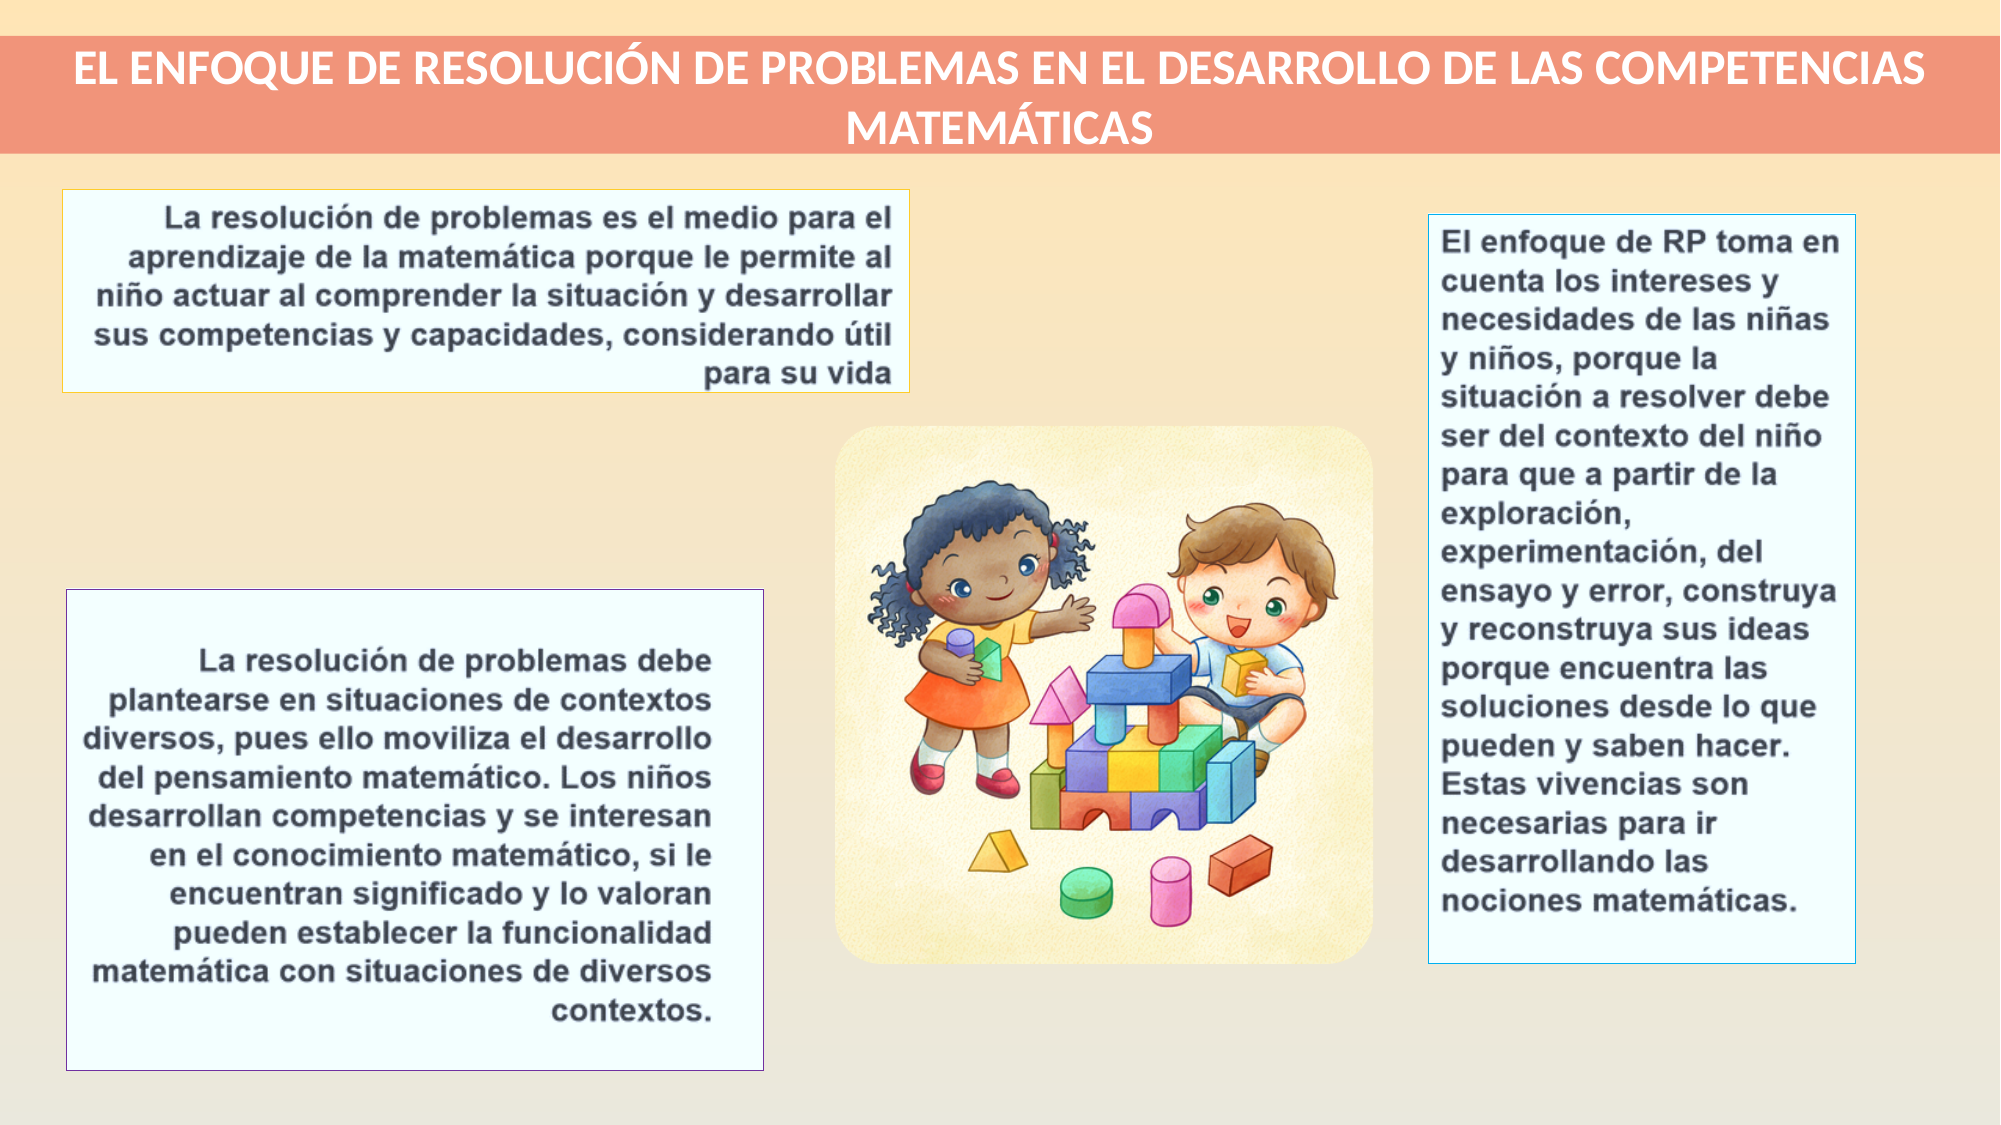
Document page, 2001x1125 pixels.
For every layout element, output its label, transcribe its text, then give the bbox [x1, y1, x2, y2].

text_box EL ENFOQUE DE RESOLUCIÓN DE PROBLEMAS EN EL DESARROLLO DE LAS COMPETENCIAS MATEMÁTICAS [0, 35, 2000, 155]
picture [62, 189, 910, 393]
picture [1430, 216, 1854, 962]
picture [66, 588, 764, 1071]
picture [835, 425, 1374, 964]
